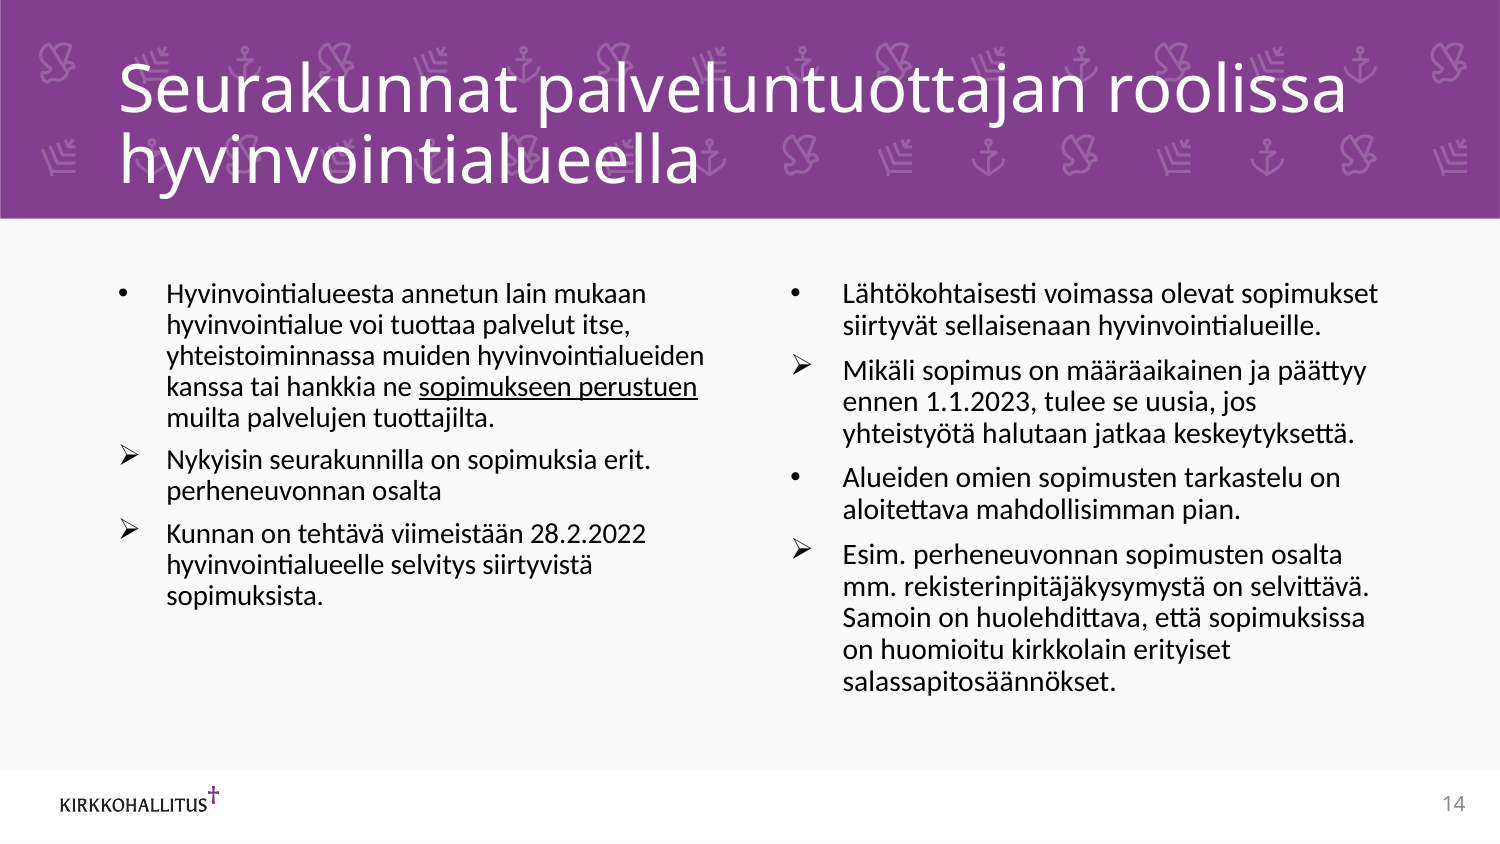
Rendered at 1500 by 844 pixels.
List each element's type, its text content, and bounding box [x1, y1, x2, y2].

list Lähtökohtaisesti voimassa olevat sopimukset siirtyvät sellaisenaan hyvinvointialueille. Mikäli sopimus on määräaikainen ja päättyy ennen 1.1.2023, tulee se uusia, jos yhteistyötä halutaan jatkaa keskeytyksettä. Alueiden omien sopimusten tarkastelu on aloitettava mahdollisimman pian. Esim. perheneuvonnan sopimusten osalta mm. rekisterinpitäjäkysymystä on selvittävä. Samoin on huolehdittava, että sopimuksissa on huomioitu kirkkolain erityiset salassapitosäännökset. [775, 270, 1396, 723]
list Hyvinvointialueesta annetun lain mukaan hyvinvointialue voi tuottaa palvelut itse, yhteistoiminnassa muiden hyvinvointialueiden kanssa tai hankkia ne sopimukseen perustuen muilta palvelujen tuottajilta. Nykyisin seurakunnilla on sopimuksia erit. perheneuvonnan osalta Kunnan on tehtävä viimeistään 28.2.2022 hyvinvointialueelle selvitys siirtyvistä sopimuksista. [103, 270, 724, 723]
title Seurakunnat palveluntuottajan roolissa hyvinvointialueella [103, 44, 1397, 208]
picture [60, 786, 219, 812]
slide_number 14 [1143, 782, 1481, 828]
picture [0, 0, 1500, 219]
